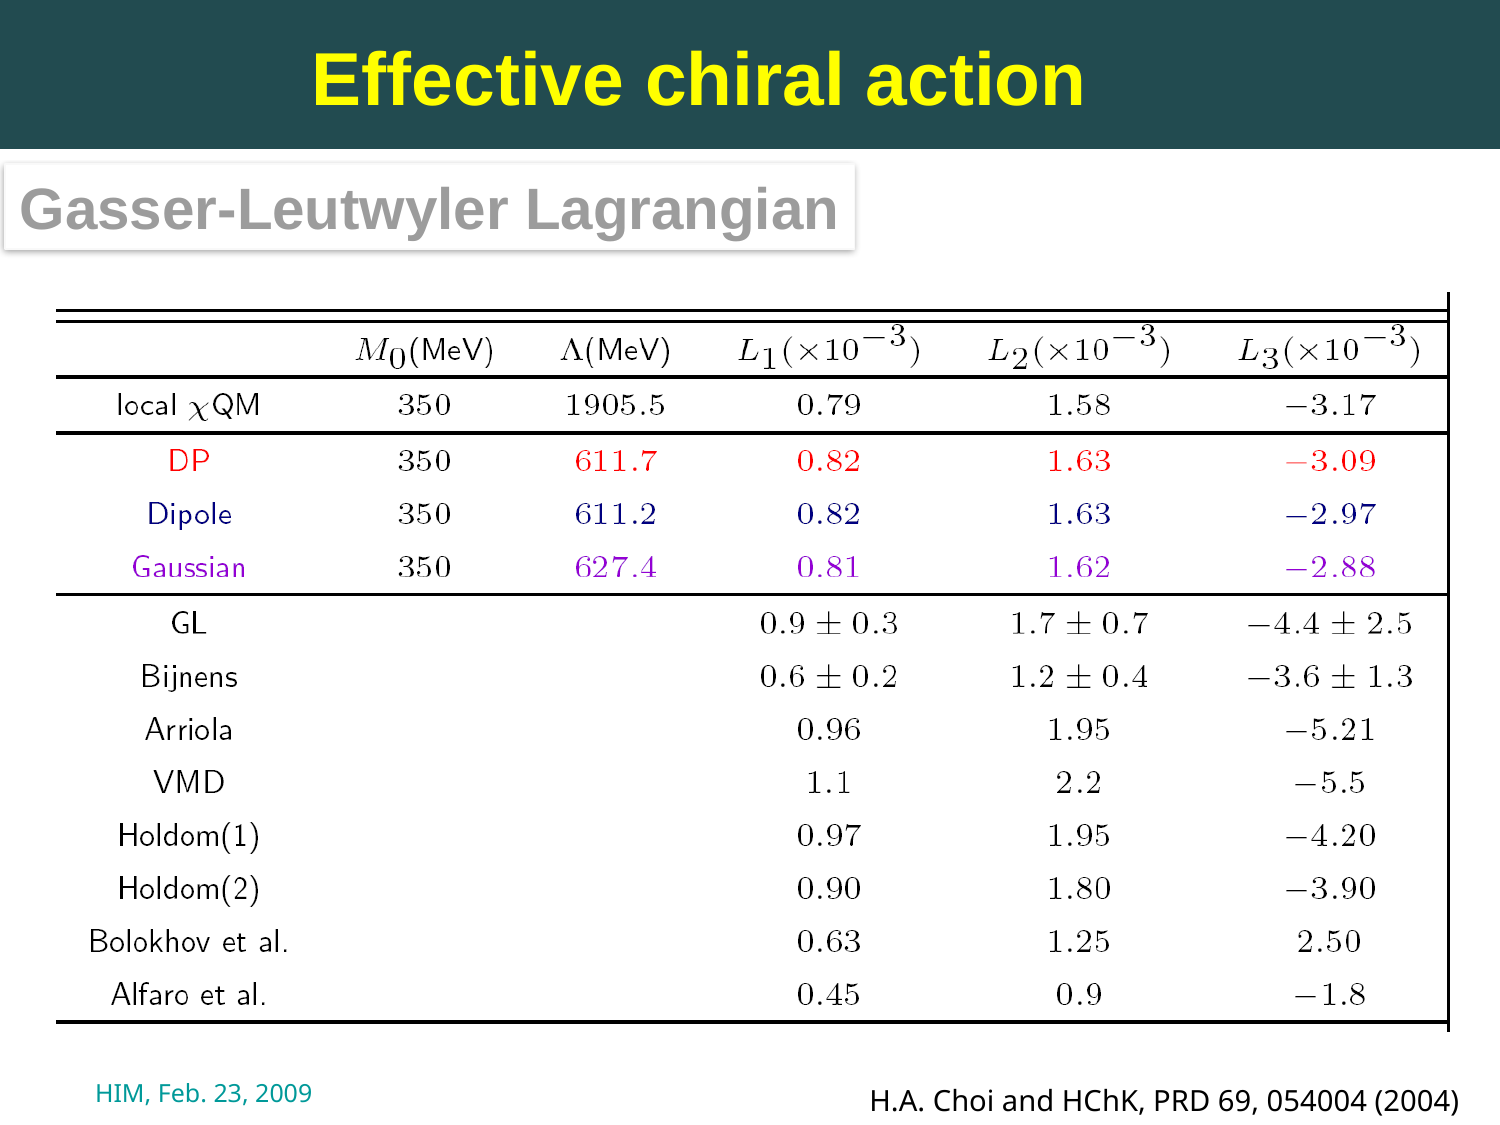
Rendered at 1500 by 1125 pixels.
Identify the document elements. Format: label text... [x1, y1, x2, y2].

picture [34, 292, 1451, 1032]
footer HIM, Feb. 23, 2009 [0, 1070, 408, 1125]
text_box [0, 0, 1500, 150]
text_box H.A. Choi and HChK, PRD 69, 054004 (2004) [854, 1074, 1475, 1125]
text_box Gasser-Leutwyler Lagrangian [4, 163, 855, 250]
